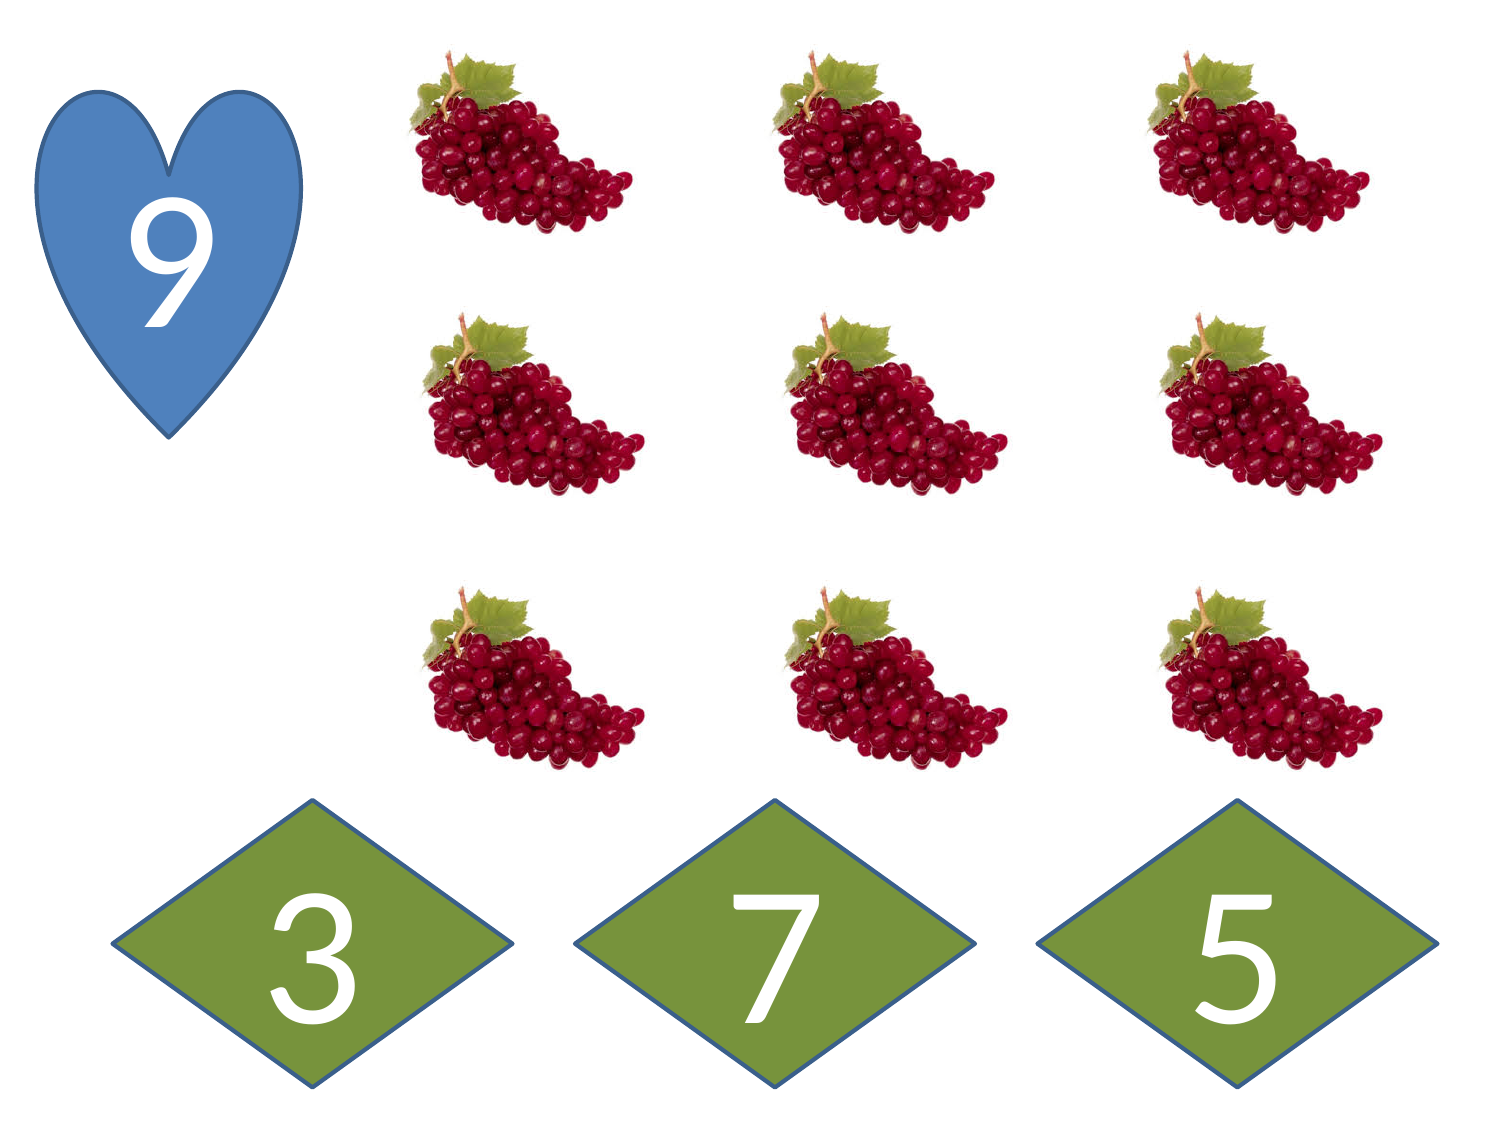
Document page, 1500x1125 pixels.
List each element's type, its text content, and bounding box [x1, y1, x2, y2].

picture [413, 306, 651, 501]
picture [1151, 579, 1388, 774]
text_box 9 [34, 89, 304, 440]
text_box 3 [110, 798, 515, 1090]
picture [1138, 44, 1376, 238]
picture [776, 306, 1013, 501]
text_box 5 [1035, 798, 1440, 1090]
picture [763, 44, 1001, 238]
picture [776, 579, 1013, 774]
picture [1151, 306, 1388, 501]
picture [413, 579, 651, 774]
text_box 7 [572, 798, 978, 1090]
picture [401, 44, 638, 238]
